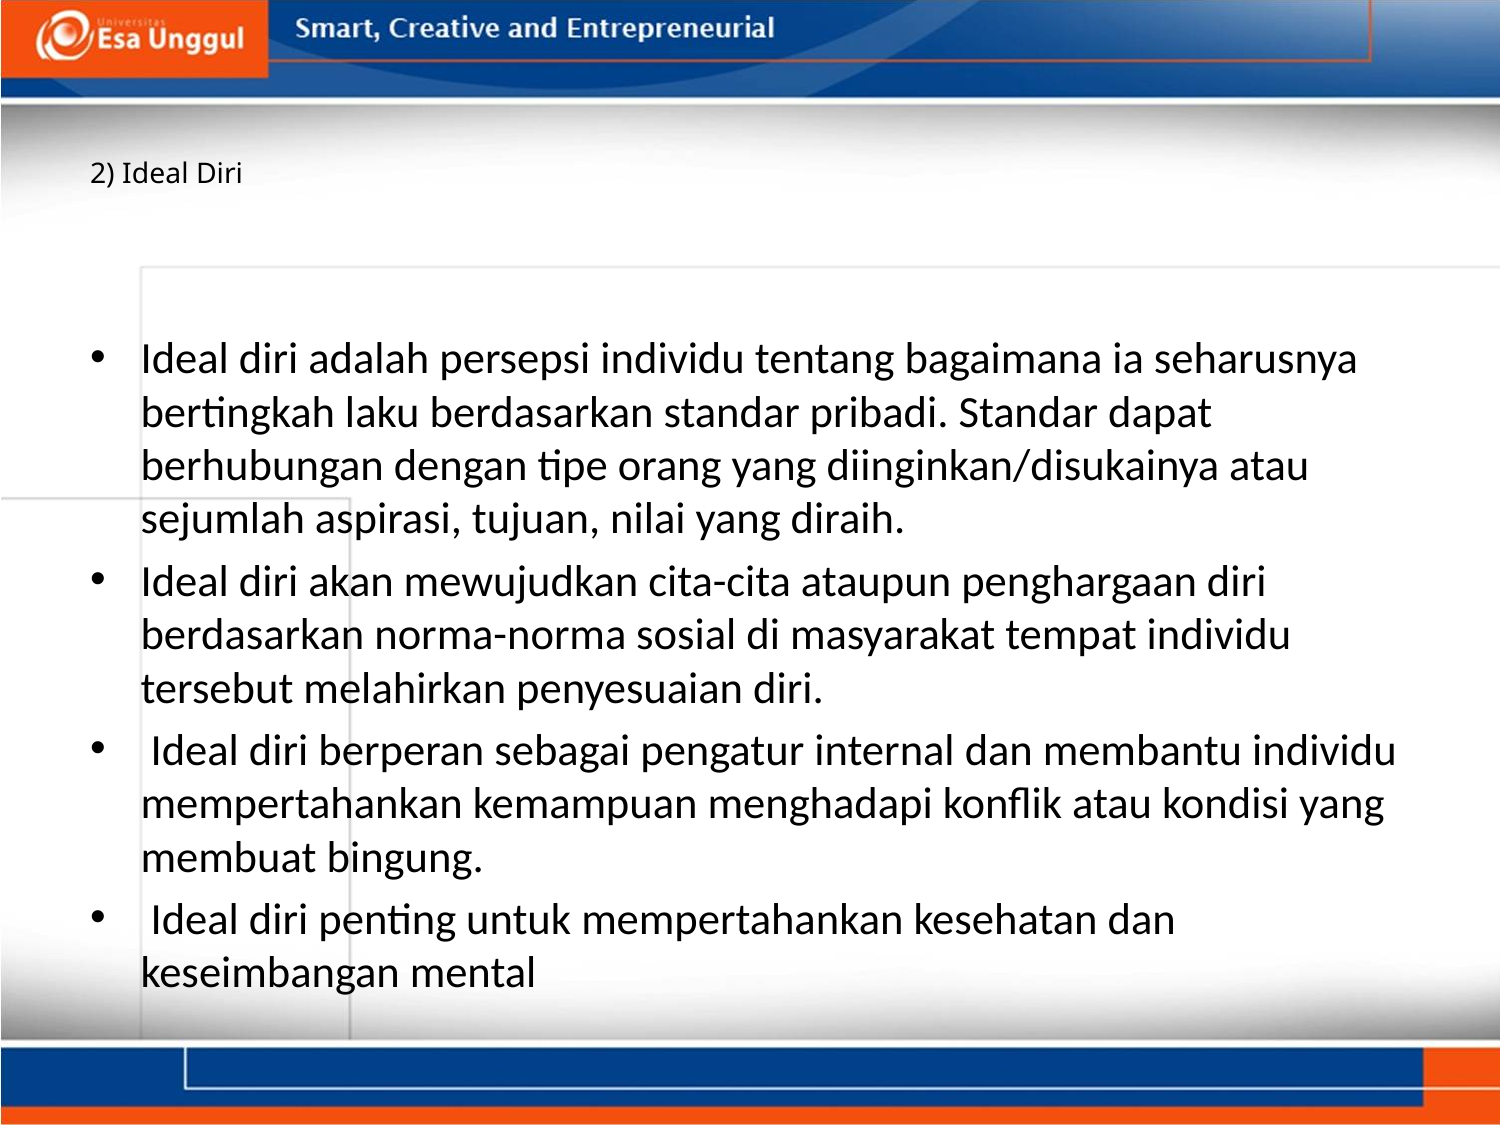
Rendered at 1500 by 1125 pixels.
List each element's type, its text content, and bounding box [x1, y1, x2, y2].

title 2) Ideal Diri [75, 112, 1425, 233]
picture [0, 0, 1500, 1125]
list Ideal diri adalah persepsi individu tentang bagaimana ia seharusnya bertingkah laku berdasarkan standar pribadi. Standar dapat berhubungan dengan tipe orang yang diinginkan/disukainya atau sejumlah aspirasi, tujuan, nilai yang diraih. Ideal diri akan mewujudkan cita-cita ataupun penghargaan diri berdasarkan norma-norma sosial di masyarakat tempat individu tersebut melahirkan penyesuaian diri. Ideal diri berperan sebagai pengatur internal dan membantu individu mempertahankan kemampuan menghadapi konflik atau kondisi yang membuat bingung. Ideal diri penting untuk mempertahankan kesehatan dan keseimbangan mental [75, 262, 1425, 1005]
